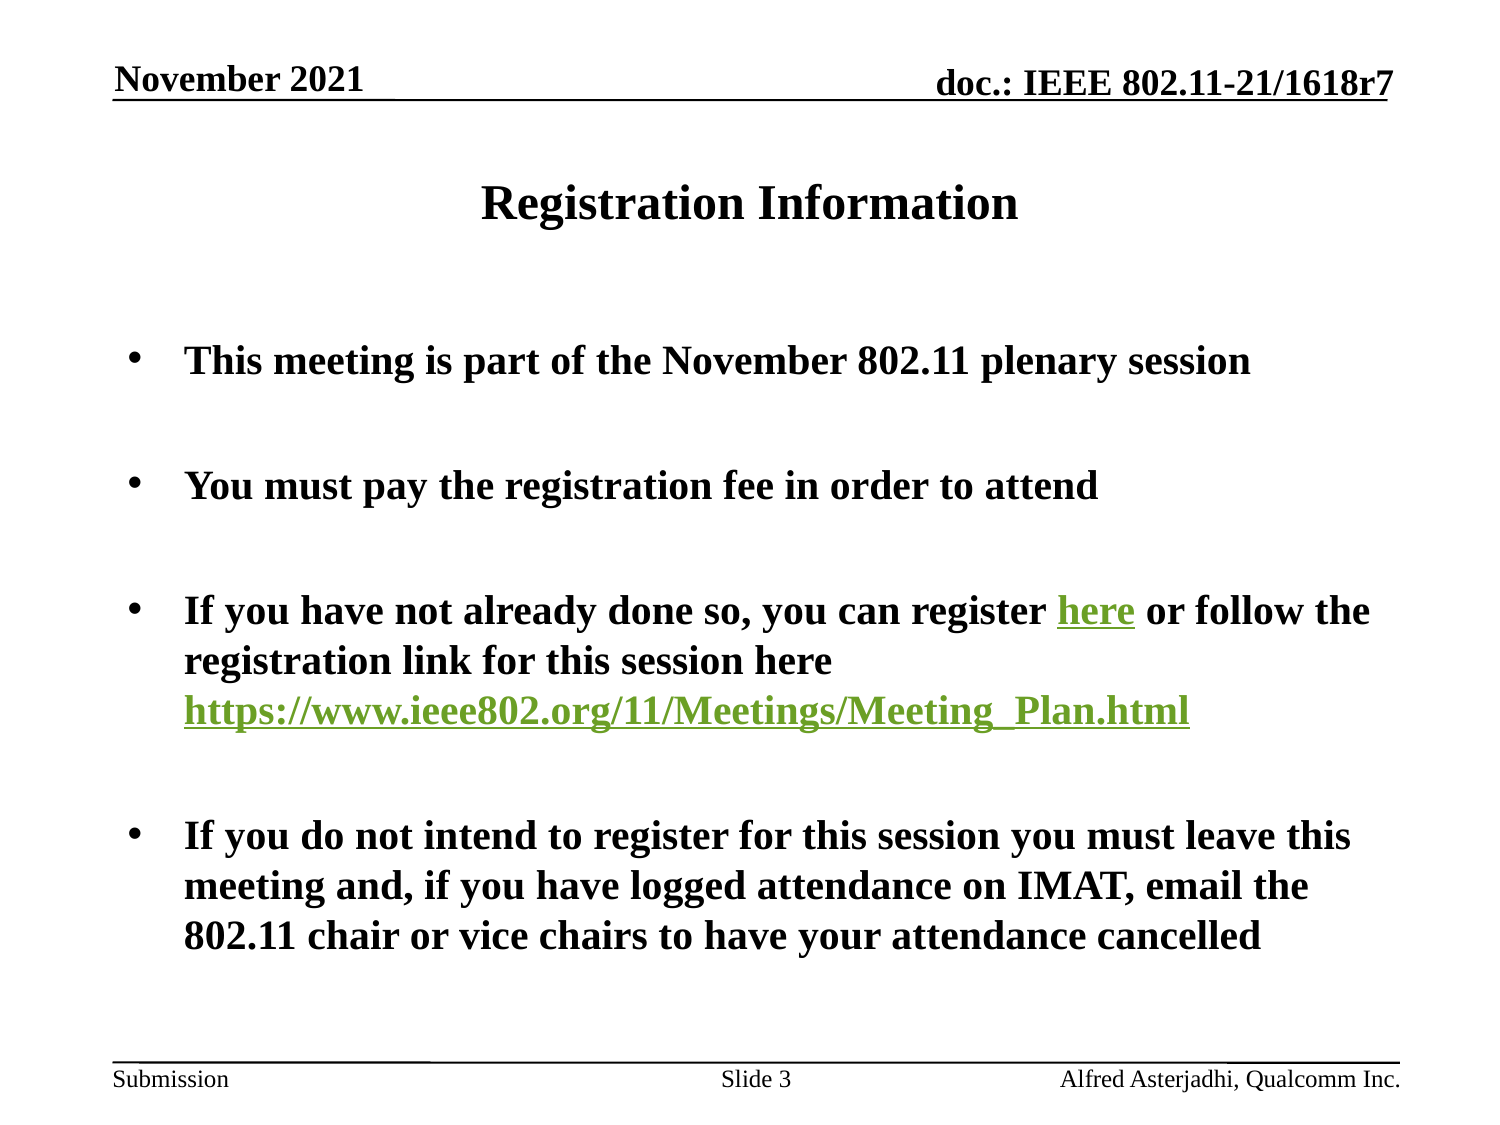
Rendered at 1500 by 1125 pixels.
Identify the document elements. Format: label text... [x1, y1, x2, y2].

list This meeting is part of the November 802.11 plenary session You must pay the registration fee in order to attend If you have not already done so, you can register here or follow the registration link for this session here https://www.ieee802.org/11/Meetings/Meeting_Plan.html If you do not intend to register for this session you must leave this meeting and, if you have logged attendance on IMAT, email the 802.11 chair or vice chairs to have your attendance cancelled [112, 324, 1388, 1000]
title Registration Information [112, 112, 1388, 288]
slide_number Slide 3 [712, 1061, 800, 1123]
footer Alfred Asterjadhi, Qualcomm Inc. [878, 1061, 1402, 1093]
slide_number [114, 54, 423, 100]
